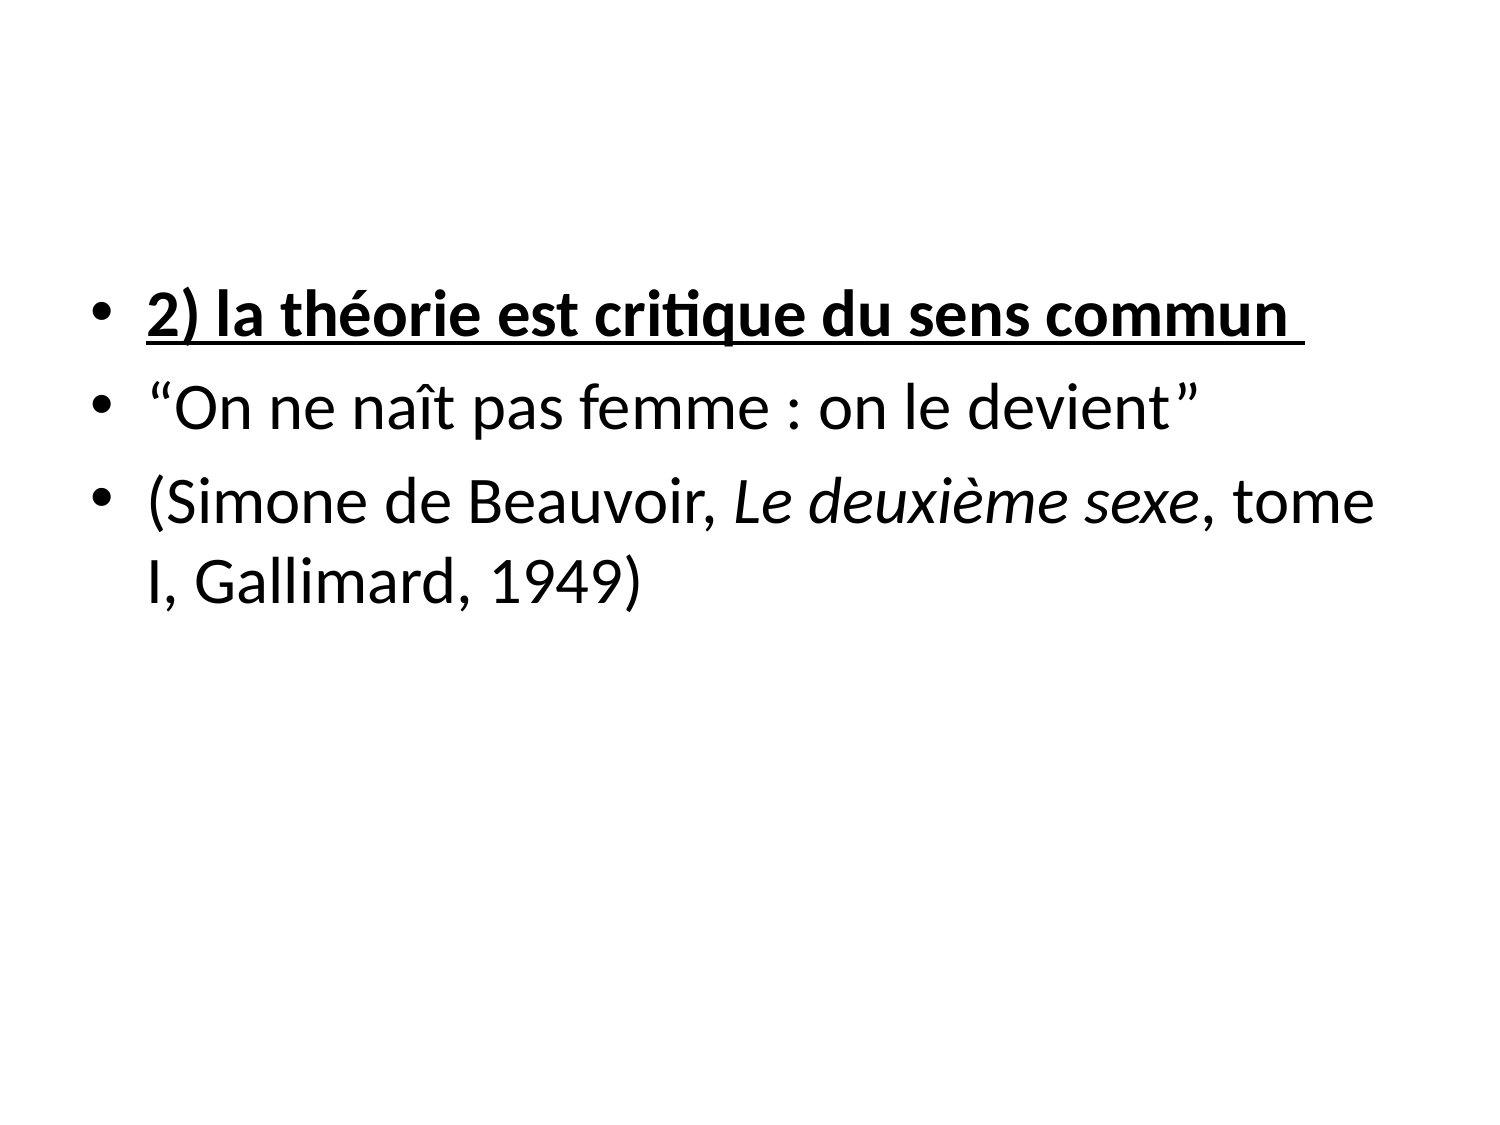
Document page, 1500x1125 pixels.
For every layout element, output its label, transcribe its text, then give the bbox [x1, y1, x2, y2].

list 2) la théorie est critique du sens commun “On ne naît pas femme : on le devient” (Simone de Beauvoir, Le deuxième sexe, tome I, Gallimard, 1949) [75, 262, 1425, 1005]
